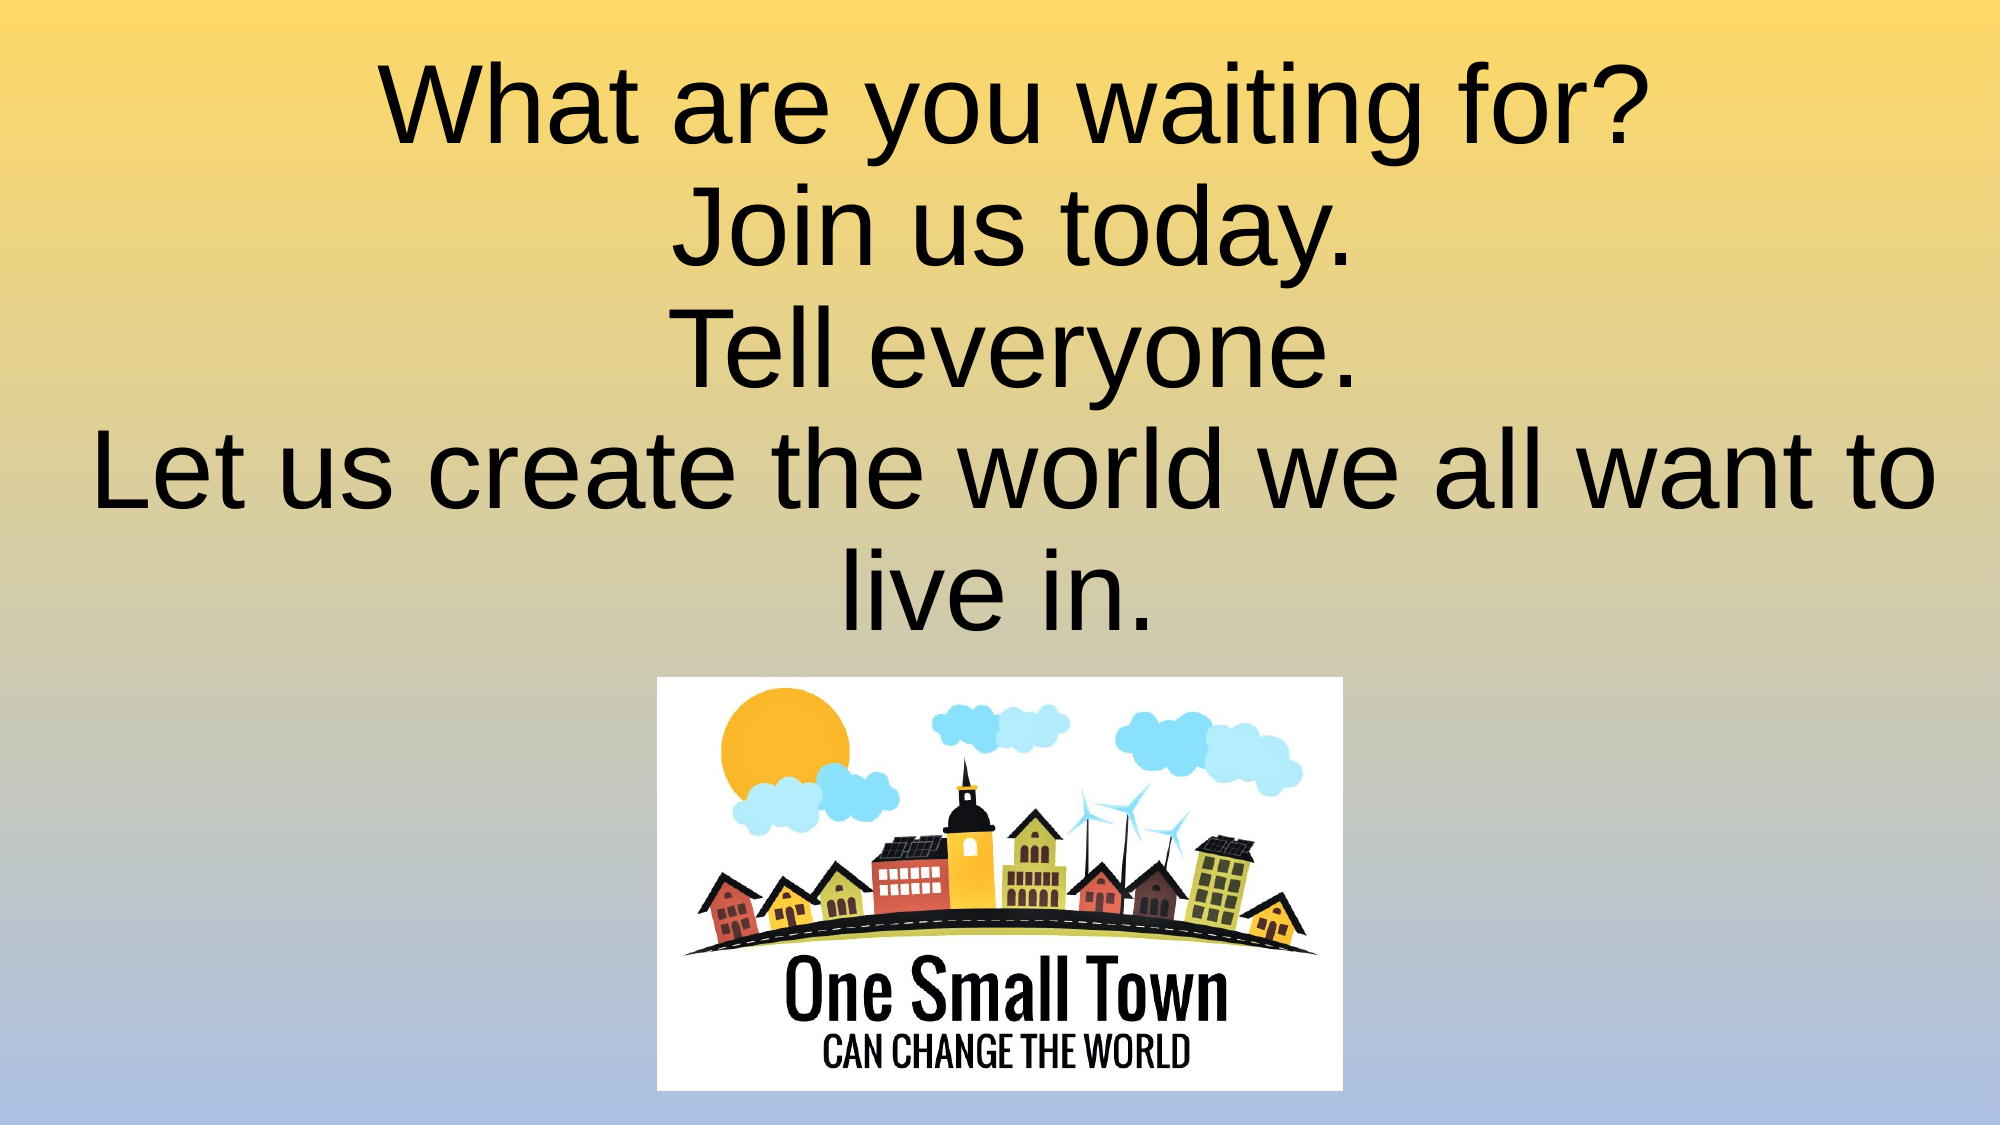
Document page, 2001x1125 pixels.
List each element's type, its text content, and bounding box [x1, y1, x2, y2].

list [657, 677, 1343, 1091]
title What are you waiting for? Join us today. Tell everyone. Let us create the world we all want to live in. [52, 51, 1977, 650]
